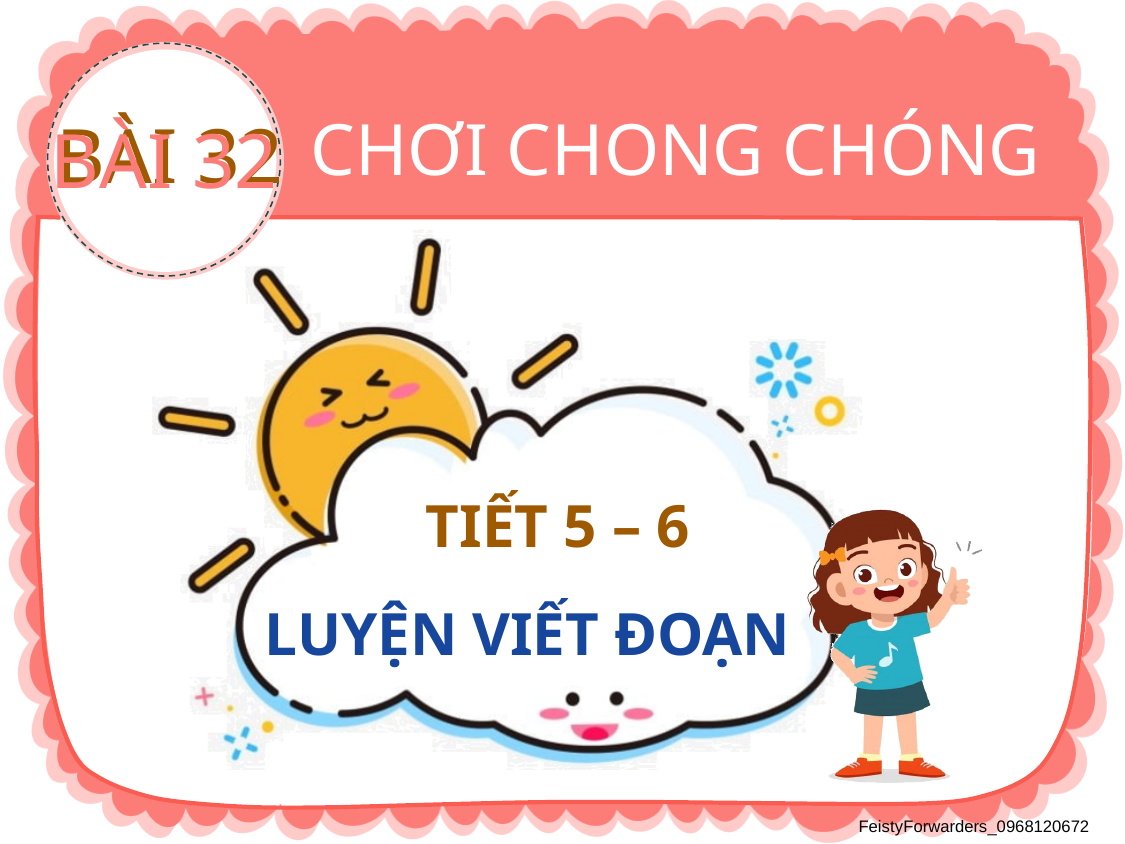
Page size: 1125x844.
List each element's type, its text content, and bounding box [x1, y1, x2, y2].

text_box CHƠI CHONG CHÓNG [295, 97, 1125, 198]
picture [265, 220, 1088, 761]
picture [37, 220, 152, 794]
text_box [35, 101, 307, 213]
picture [0, 0, 1125, 844]
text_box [152, 227, 1041, 803]
